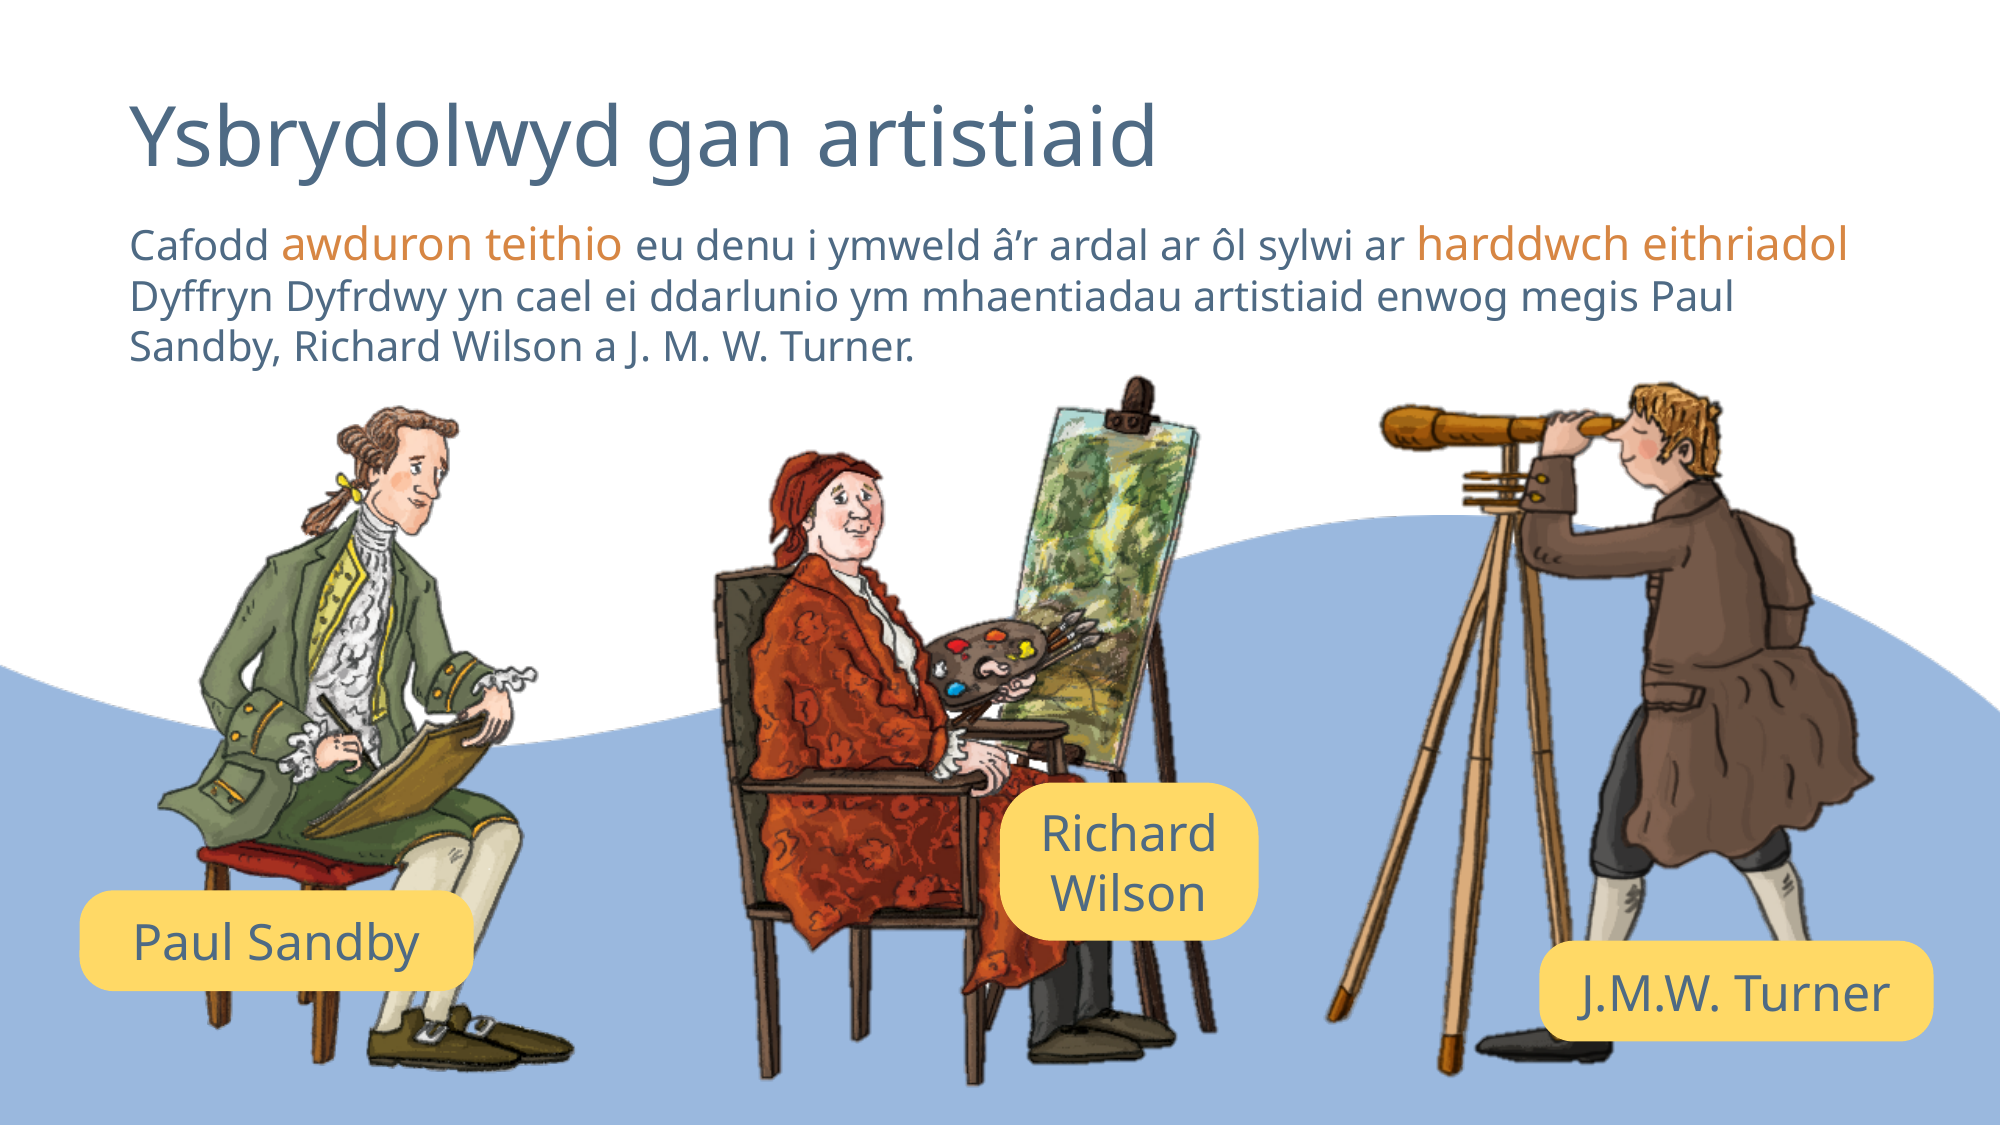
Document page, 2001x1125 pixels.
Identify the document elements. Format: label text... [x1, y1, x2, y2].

text_box Cafodd awduron teithio eu denu i ymweld â’r ardal ar ôl sylwi ar harddwch eithriadol Dyffryn Dyfrdwy yn cael ei ddarlunio ym mhaentiadau artistiaid enwog megis Paul Sandby, Richard Wilson a J. M. W. Turner. [114, 207, 1885, 337]
picture [0, 278, 2000, 1125]
text_box Ysbrydolwyd gan artistiaid [114, 69, 1524, 191]
